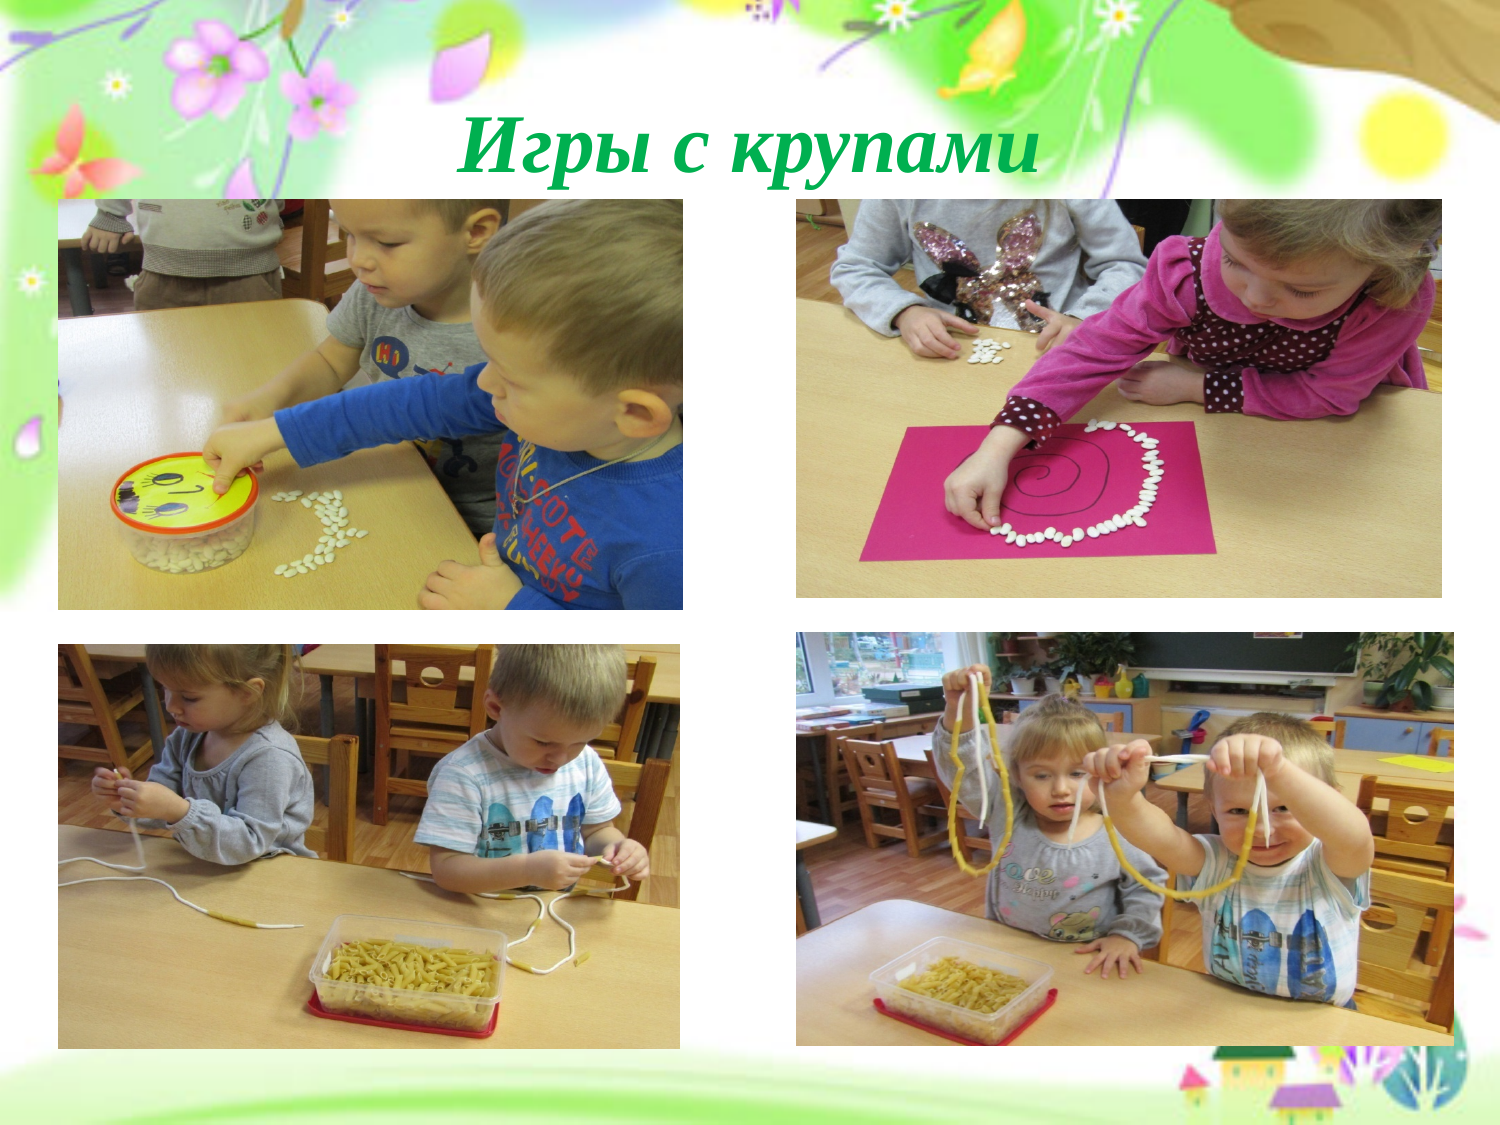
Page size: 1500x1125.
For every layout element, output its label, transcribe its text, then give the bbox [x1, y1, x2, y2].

title Игры с крупами [75, 45, 1425, 233]
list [58, 198, 683, 610]
picture [0, 0, 1500, 1125]
